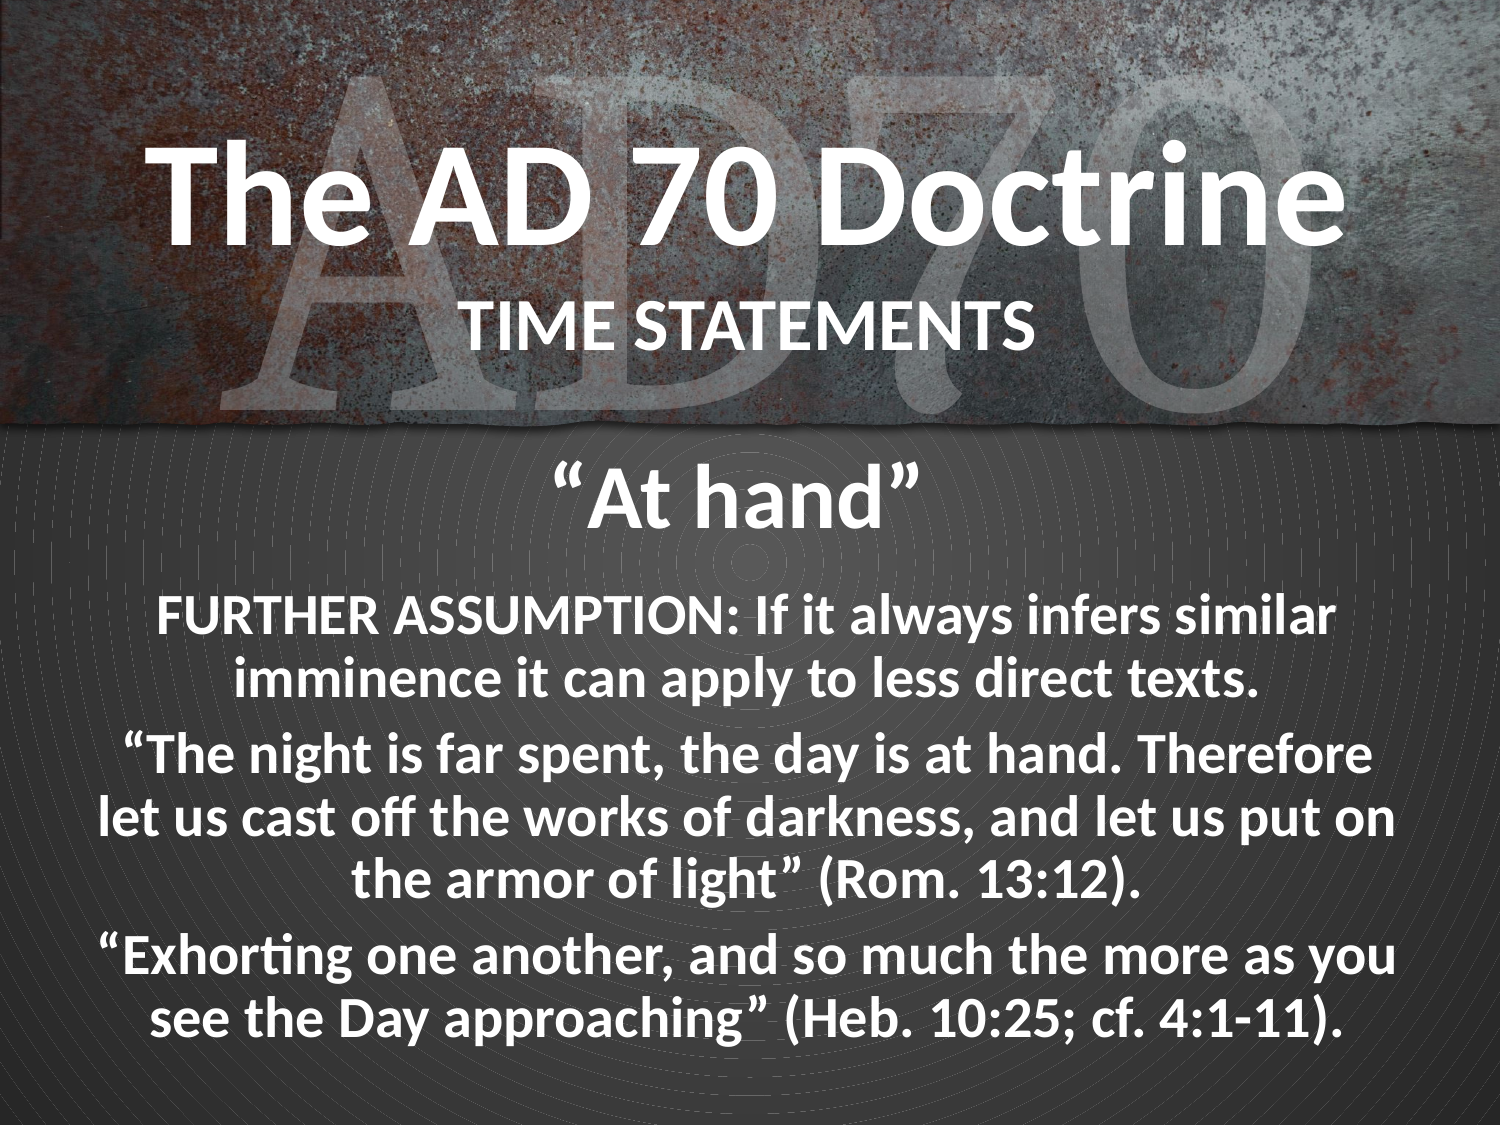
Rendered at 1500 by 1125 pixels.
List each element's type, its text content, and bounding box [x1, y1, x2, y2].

list “At hand” FURTHER ASSUMPTION: If it always infers similar imminence it can apply to less direct texts. “The night is far spent, the day is at hand. Therefore let us cast off the works of darkness, and let us put on the armor of light” (Rom. 13:12). “Exhorting one another, and so much the more as you see the Day approaching” (Heb. 10:25; cf. 4:1-11). [76, 429, 1419, 1125]
picture [0, 0, 1500, 427]
title The AD 70 Doctrine TIME STATEMENTS [76, 75, 1419, 385]
